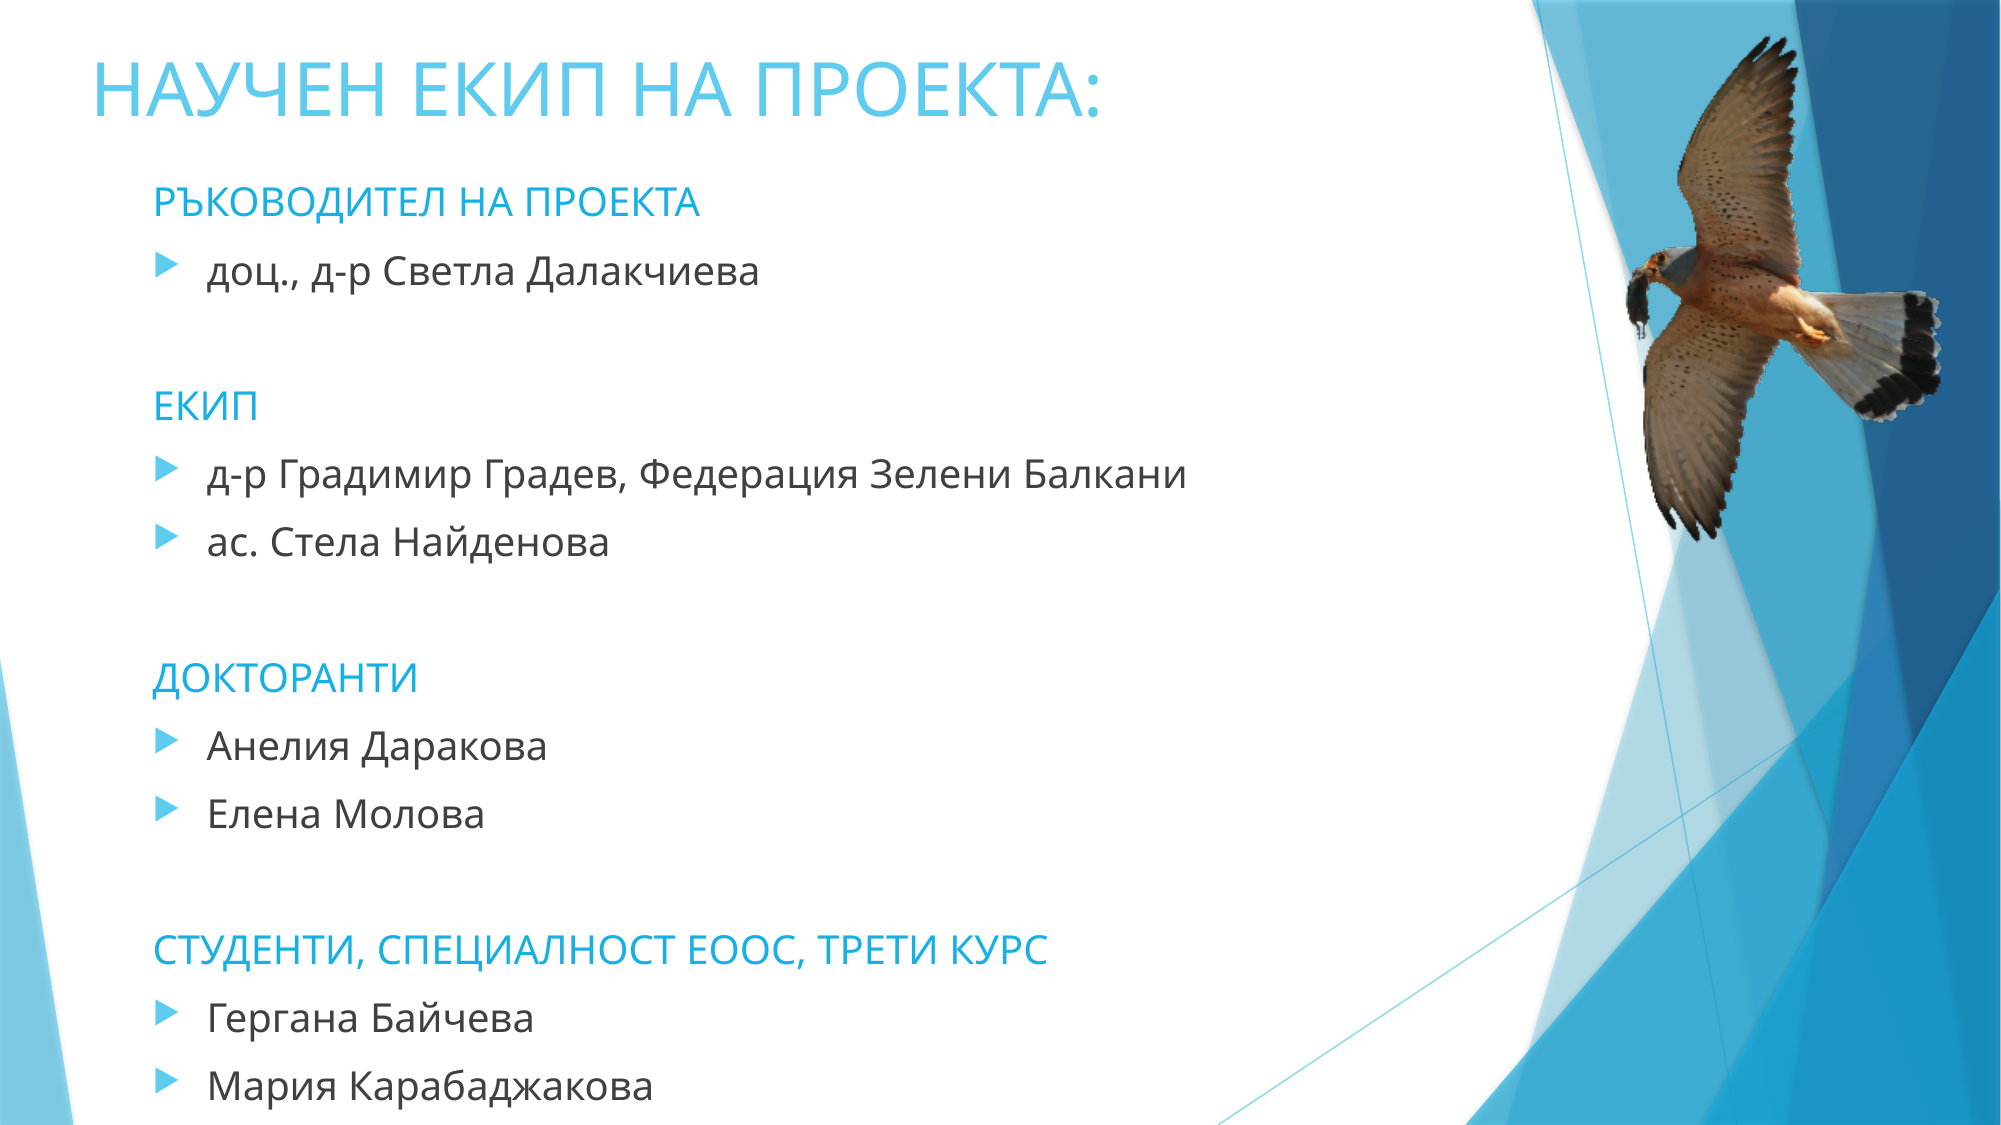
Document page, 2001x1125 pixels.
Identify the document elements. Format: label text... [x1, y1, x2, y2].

picture [1605, 0, 1986, 556]
list РЪКОВОДИТЕЛ НА ПРОЕКТА доц., д-р Светла Далакчиева ЕКИП д-р Градимир Градев, Федерация Зелени Балкани ас. Стела Найденова ДОКТОРАНТИ Анелия Даракова Елена Молова СТУДЕНТИ, СПЕЦИАЛНОСТ ЕООС, ТРЕТИ КУРС Гергана Байчева Мария Карабаджакова [137, 169, 1252, 1125]
title НАУЧЕН ЕКИП НА ПРОЕКТА: [75, 33, 1476, 281]
